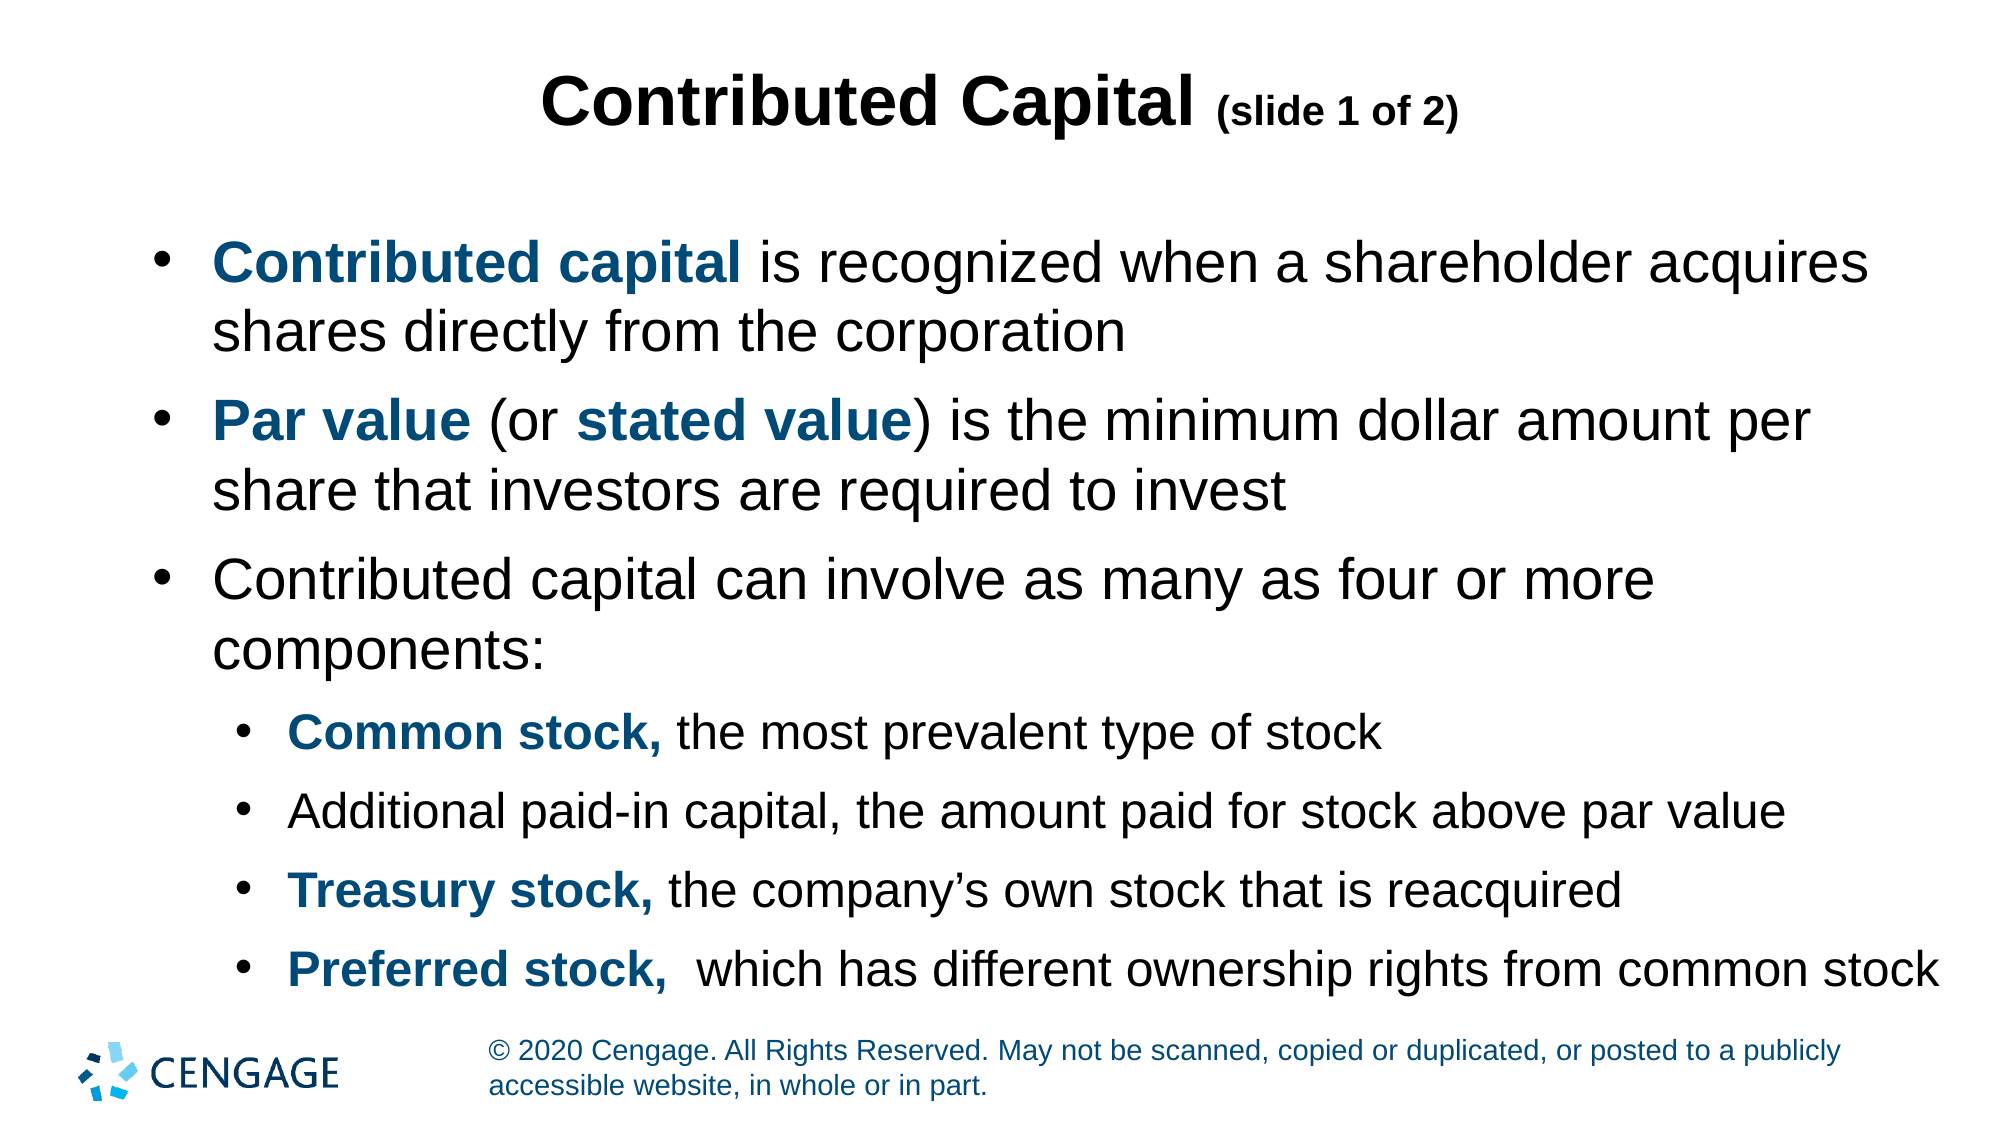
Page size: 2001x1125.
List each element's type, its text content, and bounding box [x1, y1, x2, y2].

picture [78, 1042, 338, 1101]
title Contributed Capital (slide 1 of 2) [137, 22, 1863, 173]
list Contributed capital is recognized when a shareholder acquires shares directly from the corporation Par value (or stated value) is the minimum dollar amount per share that investors are required to invest Contributed capital can involve as many as four or more components: Common stock, the most prevalent type of stock Additional paid-in capital, the amount paid for stock above par value Treasury stock, the company’s own stock that is reacquired Preferred stock, which has different ownership rights from common stock [137, 216, 1962, 1008]
